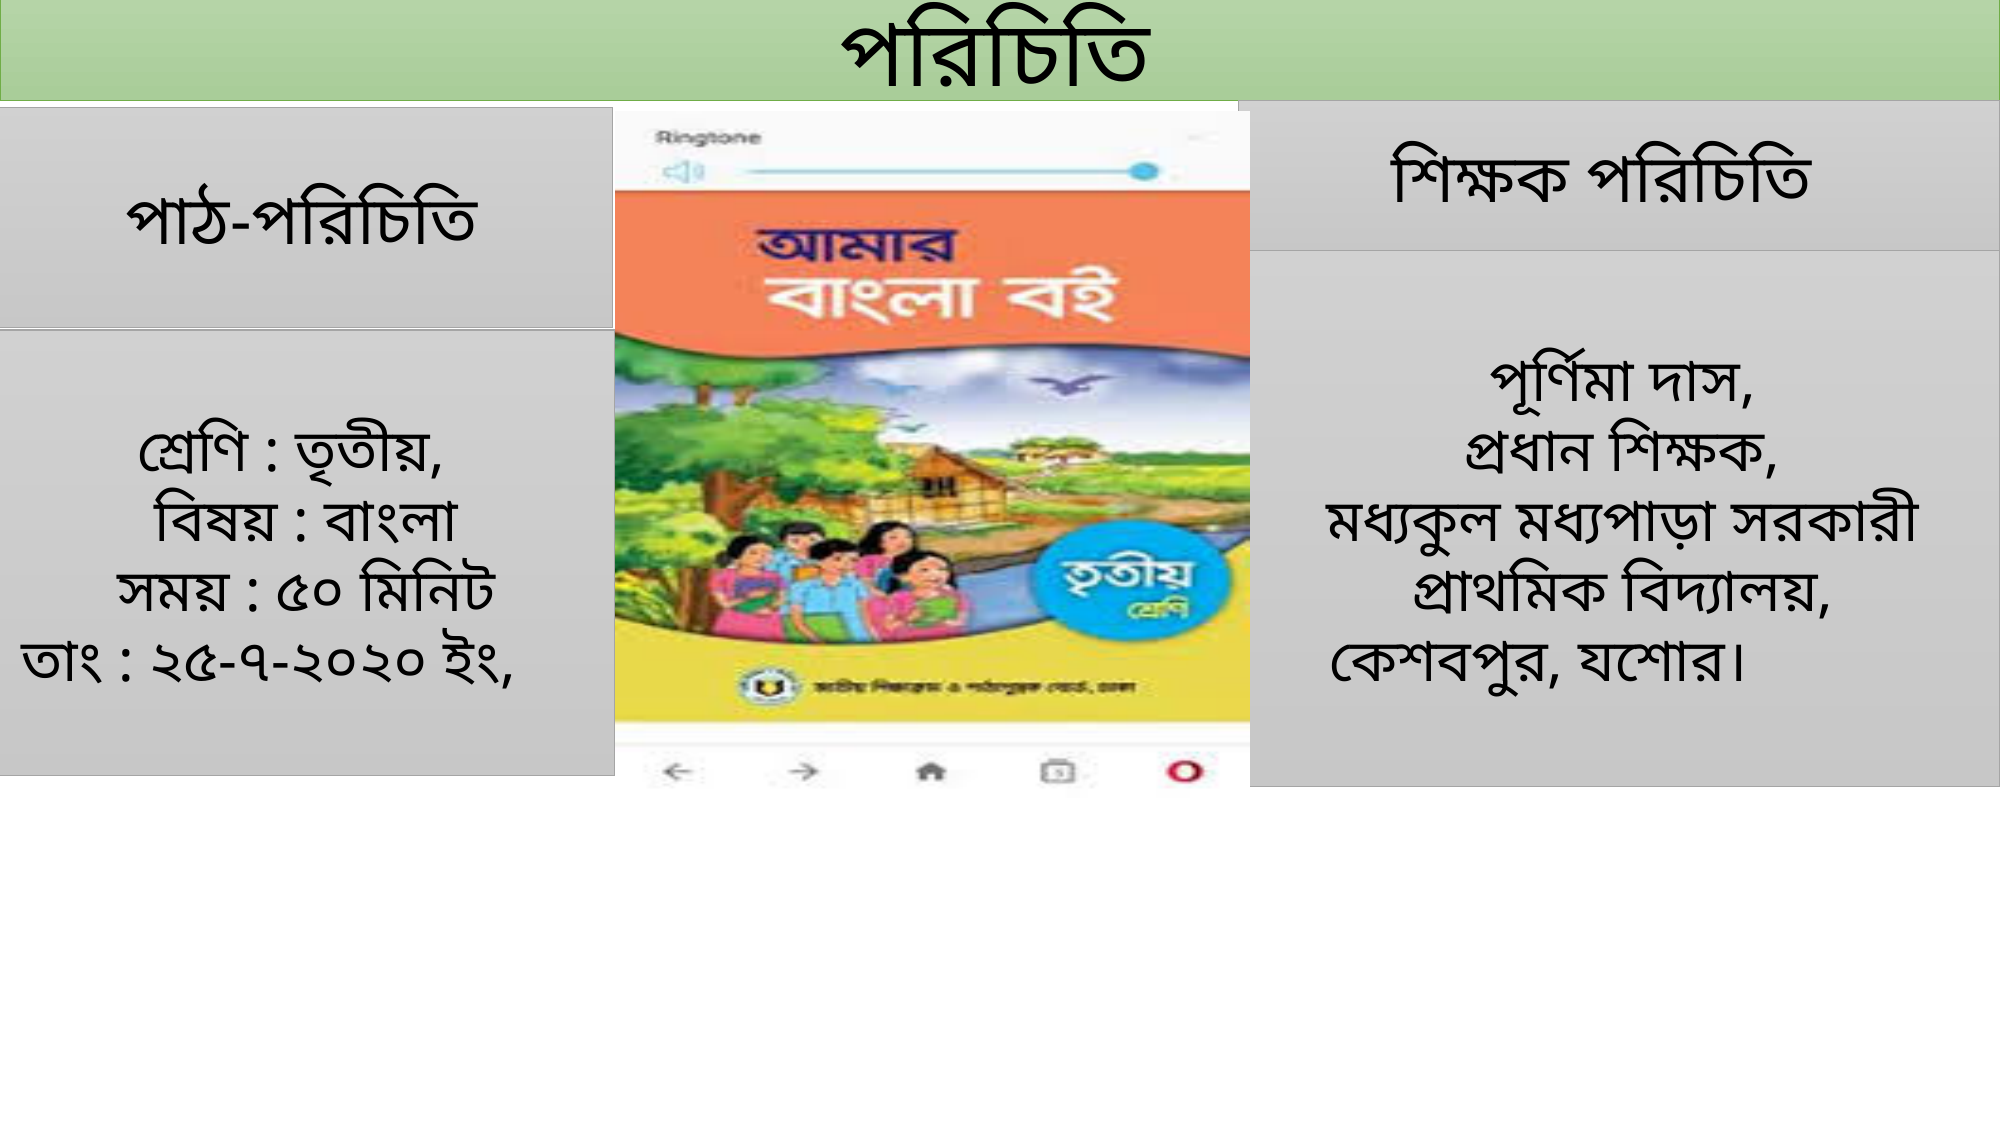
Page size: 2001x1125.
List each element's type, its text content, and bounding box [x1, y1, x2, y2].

text_box পাঠ-পরিচিতি [0, 107, 613, 328]
text_box পরিচিতি [0, 0, 2000, 101]
text_box শ্রেণি : তৃতীয়, বিষয় : বাংলা সময় : ৫০ মিনিট তাং : ২৫-৭-২০২০ ইং, [0, 329, 615, 776]
text_box পূর্ণিমা দাস, প্রধান শিক্ষক, মধ্যকুল মধ্যপাড়া সরকারী প্রাথমিক বিদ্যালয়, কেশবপুর, যশোর। [1250, 250, 2000, 787]
picture [615, 111, 1250, 798]
text_box শিক্ষক পরিচিতি [1238, 100, 2000, 250]
